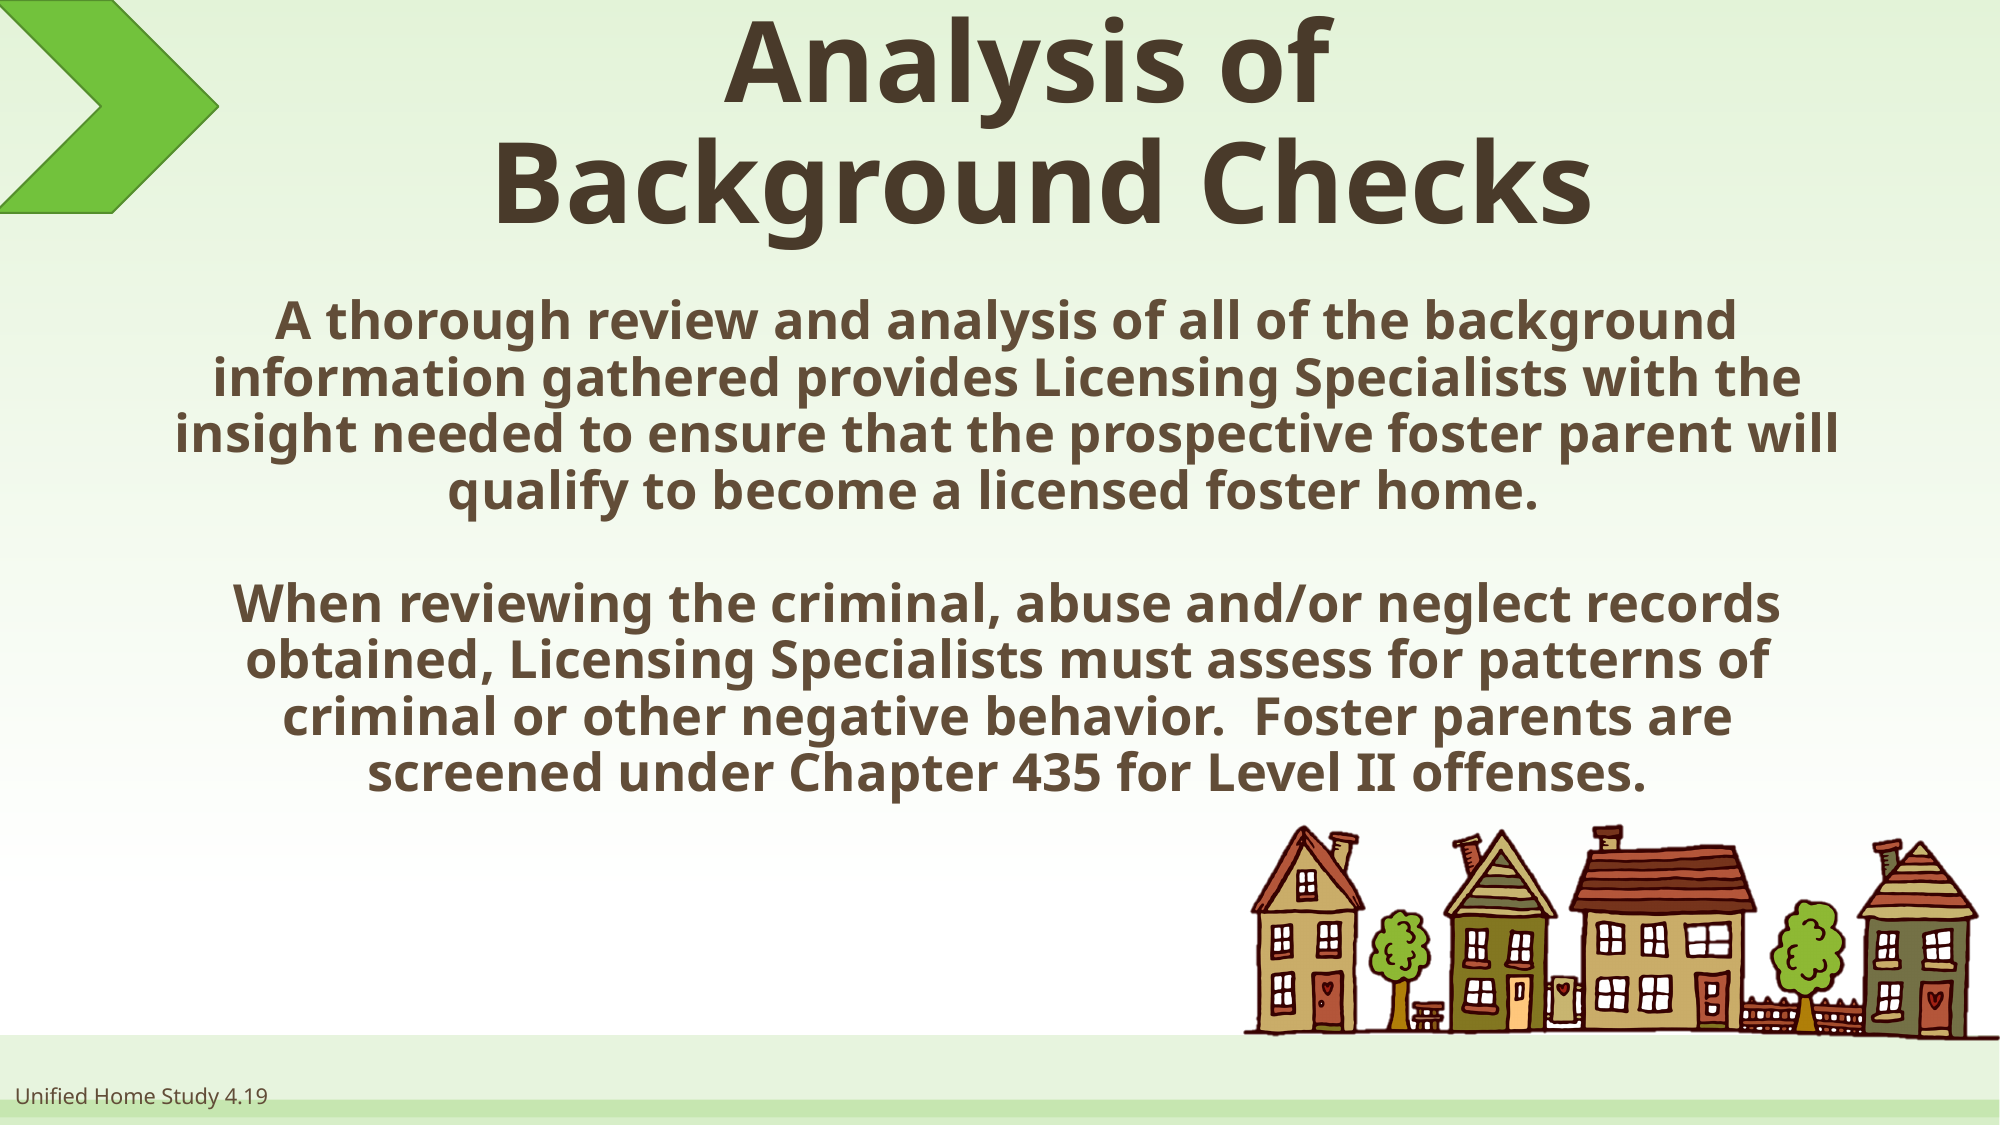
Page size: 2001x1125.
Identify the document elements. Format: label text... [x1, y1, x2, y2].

list A thorough review and analysis of all of the background information gathered provides Licensing Specialists with the insight needed to ensure that the prospective foster parent will qualify to become a licensed foster home. When reviewing the criminal, abuse and/or neglect records obtained, Licensing Specialists must assess for patterns of criminal or other negative behavior. Foster parents are screened under Chapter 435 for Level II offenses. [141, 287, 1869, 814]
text_box [0, 0, 220, 214]
text_box Unified Home Study 4.19 [0, 1074, 449, 1125]
title Analysis of Background Checks [215, 20, 1869, 256]
picture [1232, 813, 2000, 1067]
